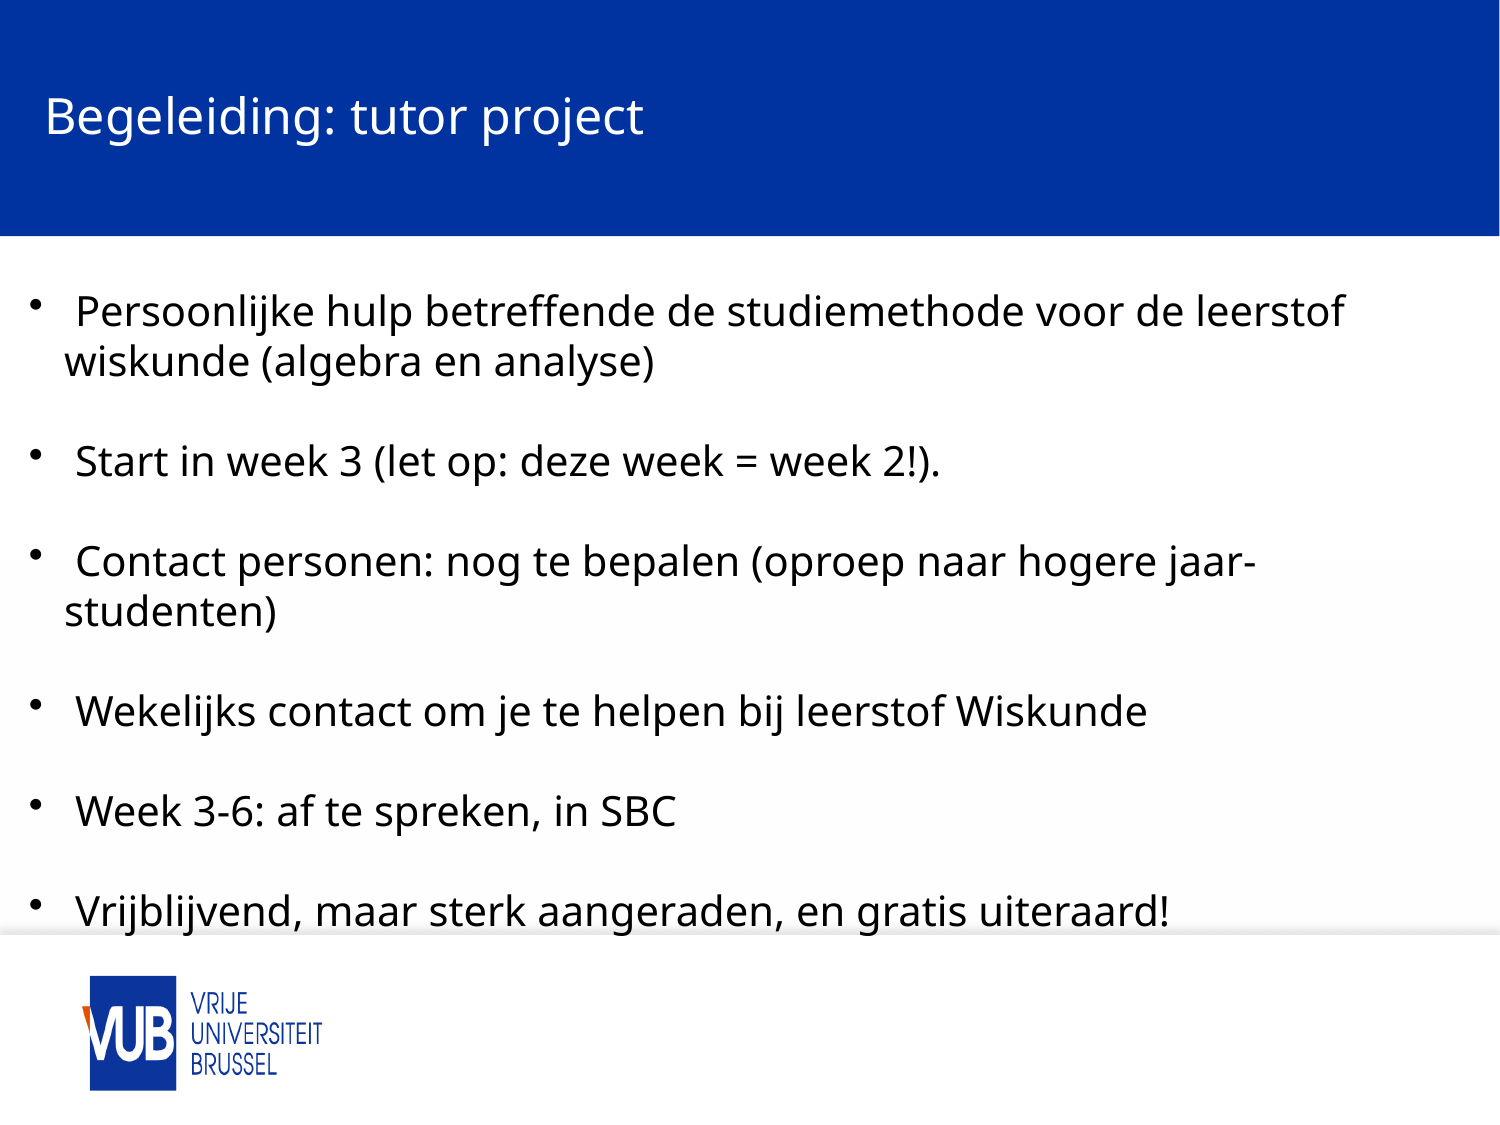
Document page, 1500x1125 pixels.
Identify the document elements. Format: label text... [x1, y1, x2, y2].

text_box Persoonlijke hulp betreffende de studiemethode voor de leerstof wiskunde (algebra en analyse) Start in week 3 (let op: deze week = week 2!). Contact personen: nog te bepalen (oproep naar hogere jaar-studenten) Wekelijks contact om je te helpen bij leerstof Wiskunde Week 3-6: af te spreken, in SBC Vrijblijvend, maar sterk aangeraden, en gratis uiteraard! [14, 277, 1465, 943]
picture [0, 935, 1500, 1125]
title Begeleiding: tutor project [0, 0, 1500, 237]
